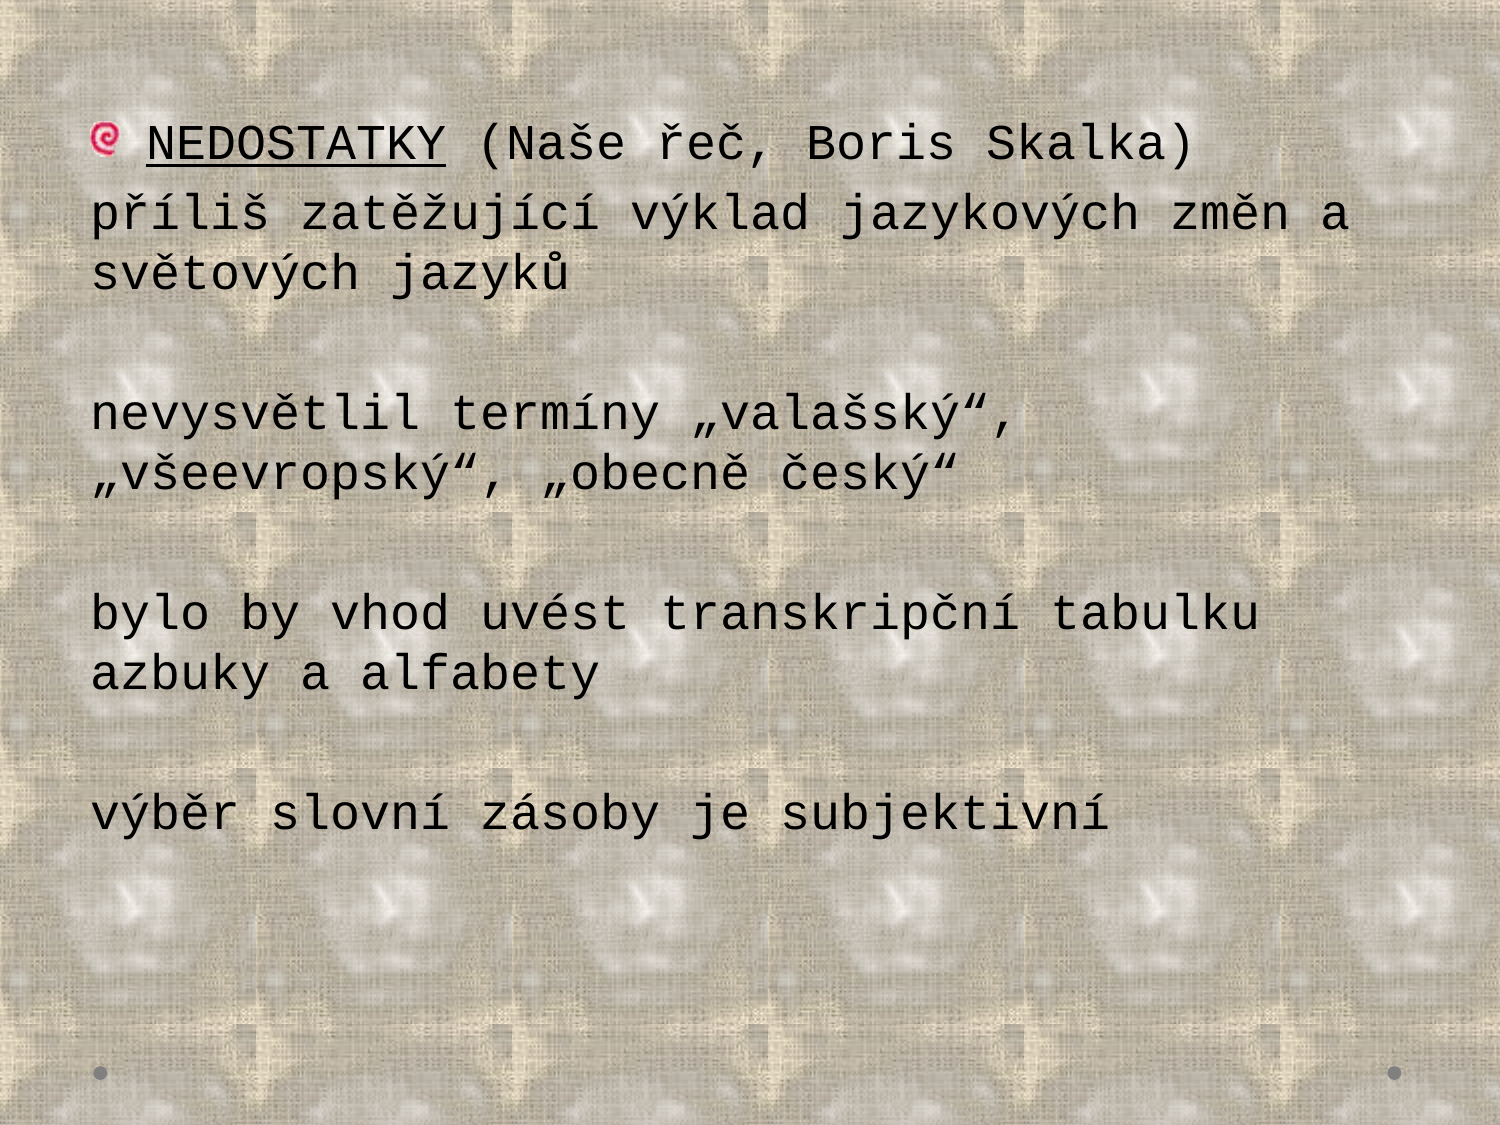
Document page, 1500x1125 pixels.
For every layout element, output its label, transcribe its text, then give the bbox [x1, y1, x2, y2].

picture [0, 0, 1500, 1125]
list NEDOSTATKY (Naše řeč, Boris Skalka) příliš zatěžující výklad jazykových změn a světových jazyků nevysvětlil termíny „valašský“, „všeevropský“, „obecně český“ bylo by vhod uvést transkripční tabulku azbuky a alfabety výběr slovní zásoby je subjektivní [75, 101, 1425, 1047]
